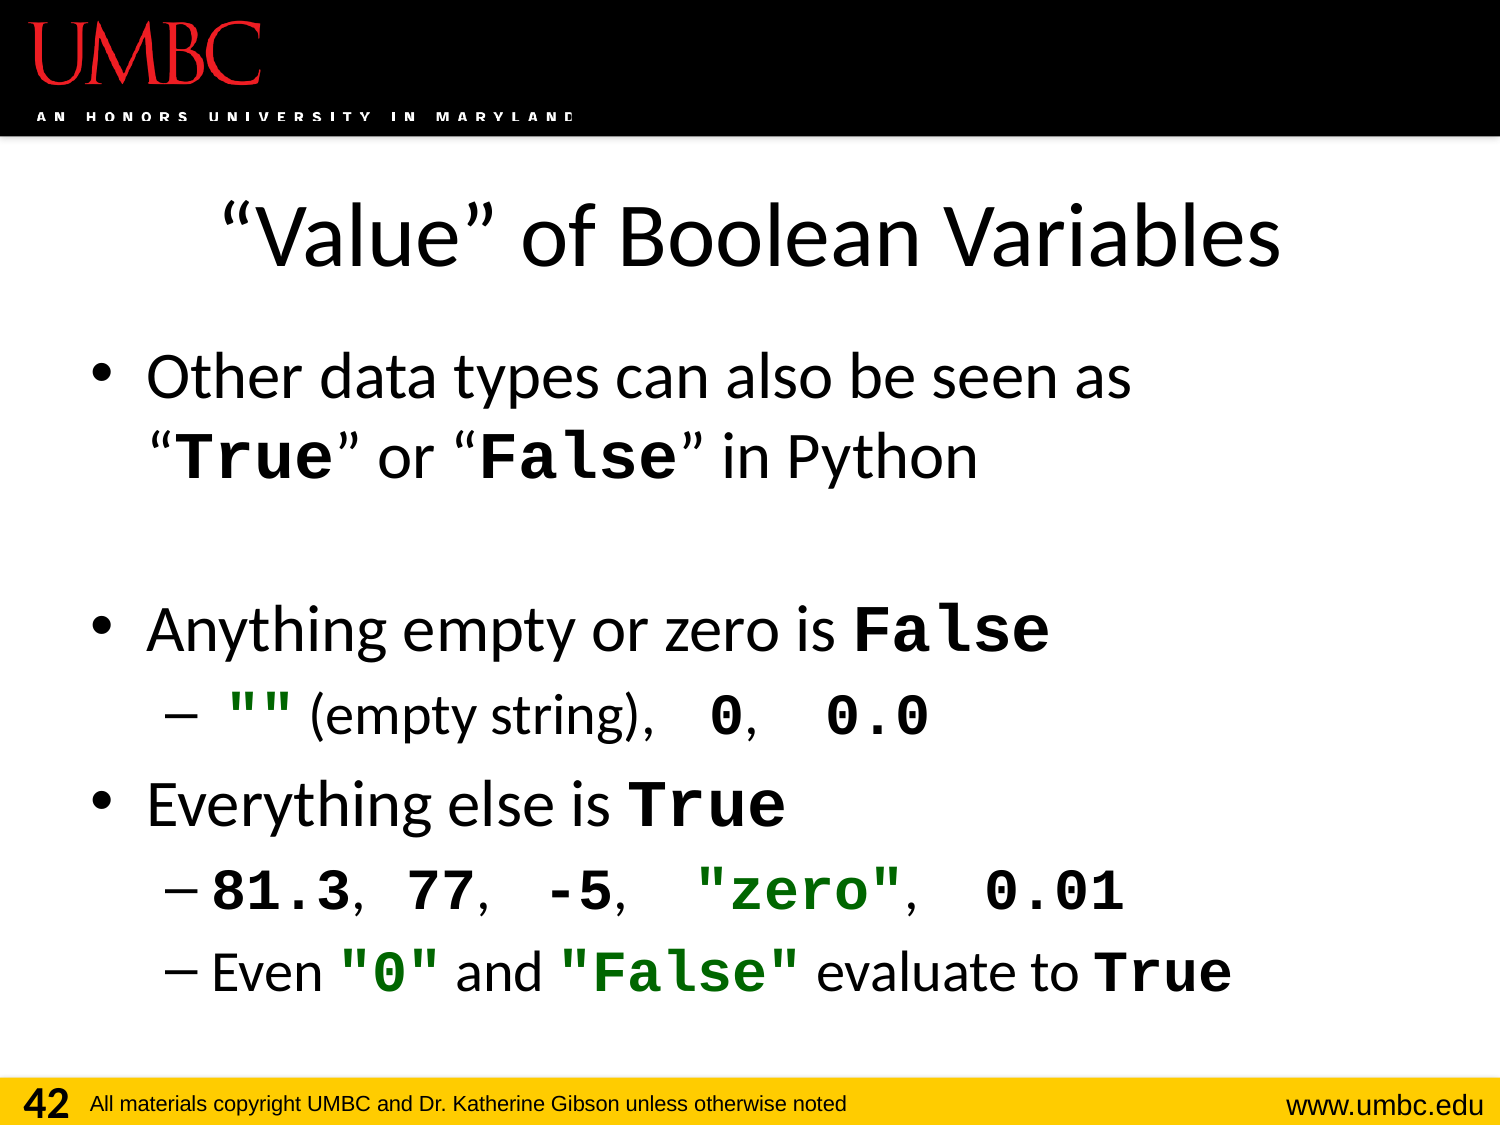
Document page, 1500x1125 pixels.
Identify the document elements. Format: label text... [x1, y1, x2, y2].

title “Value” of Boolean Variables [75, 136, 1425, 324]
slide_number 42 [0, 1065, 94, 1125]
list Other data types can also be seen as “True” or “False” in Python Anything empty or zero is False "" (empty string), 0, 0.0 Everything else is True 81.3, 77, -5, "zero", 0.01 Even "0" and "False" evaluate to True [75, 324, 1425, 1066]
